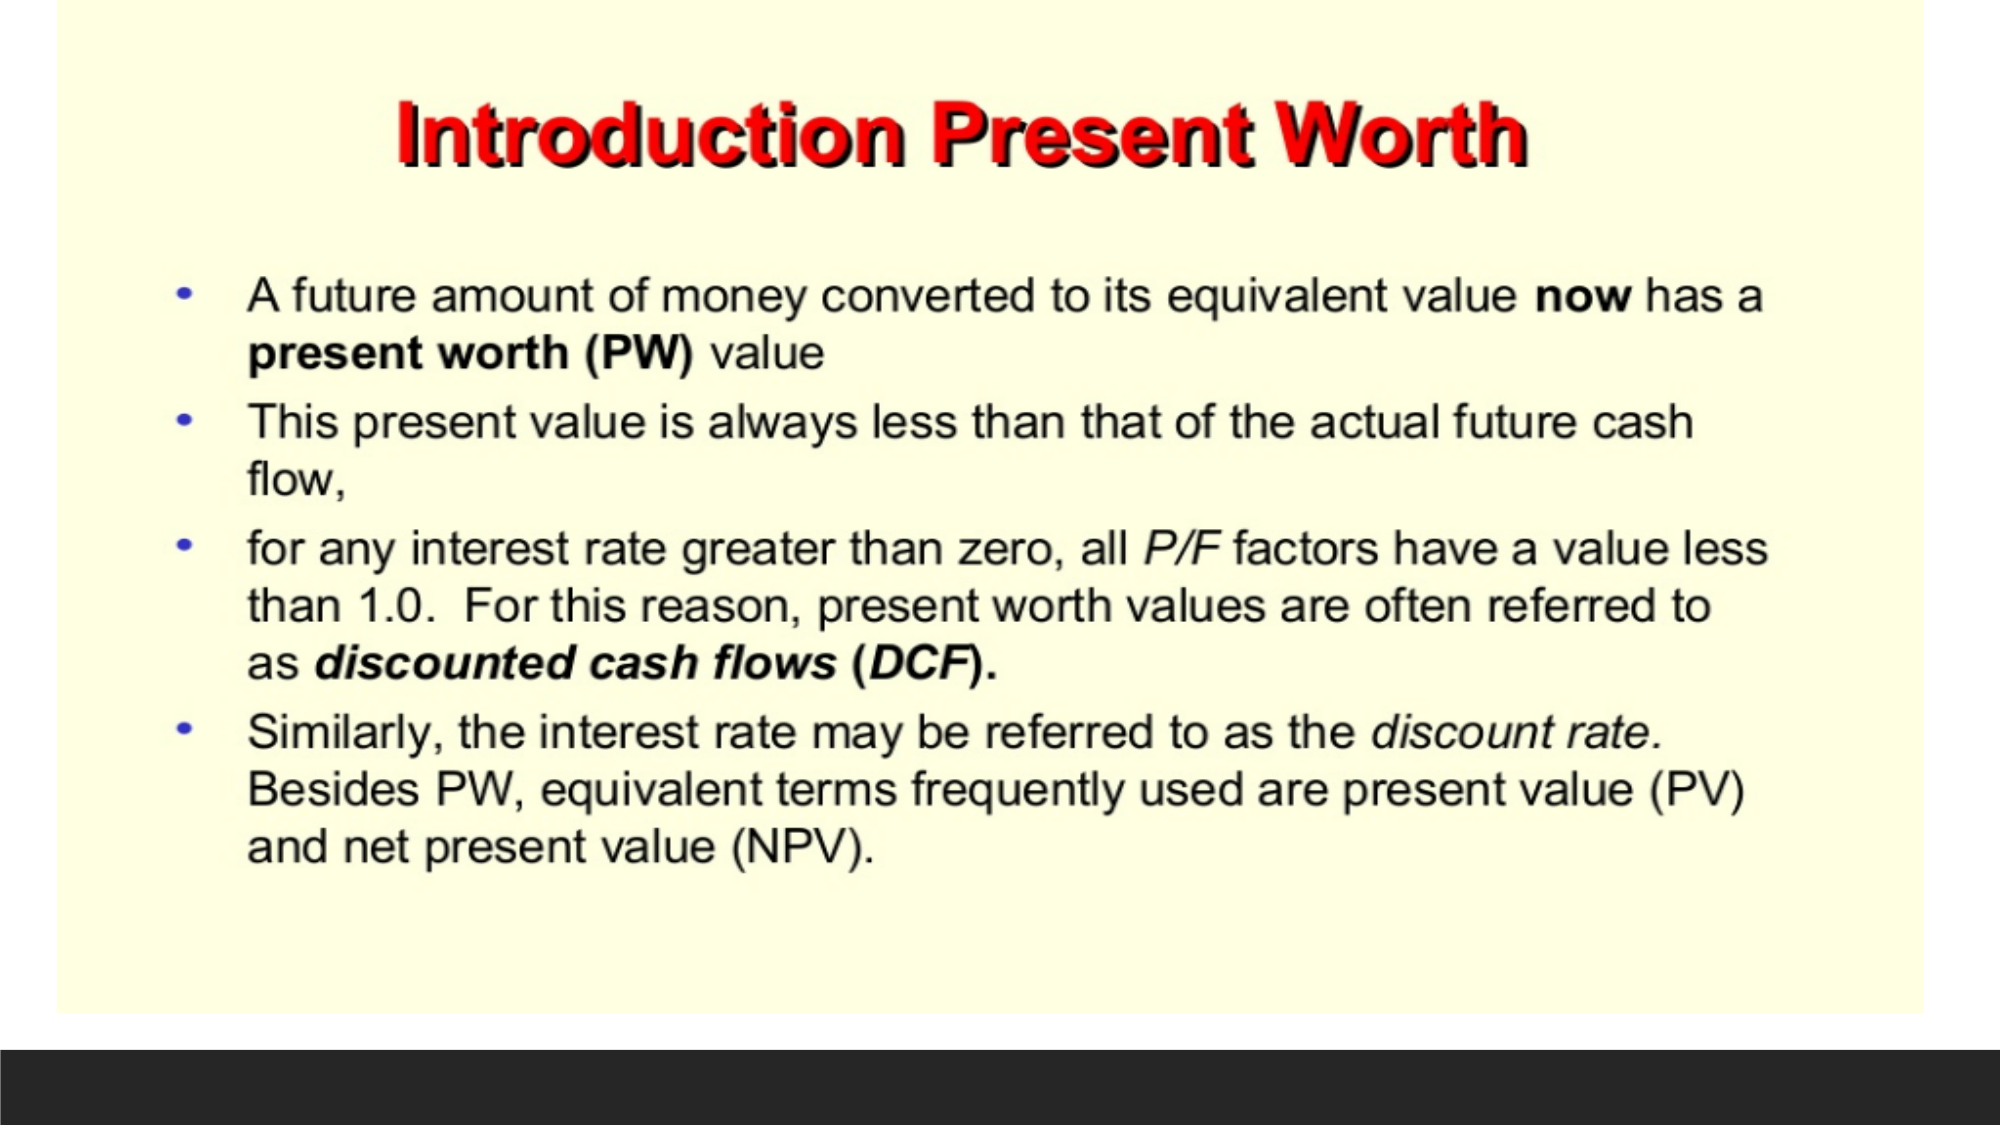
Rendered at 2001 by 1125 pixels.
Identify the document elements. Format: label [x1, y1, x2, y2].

picture [55, 0, 1925, 1014]
